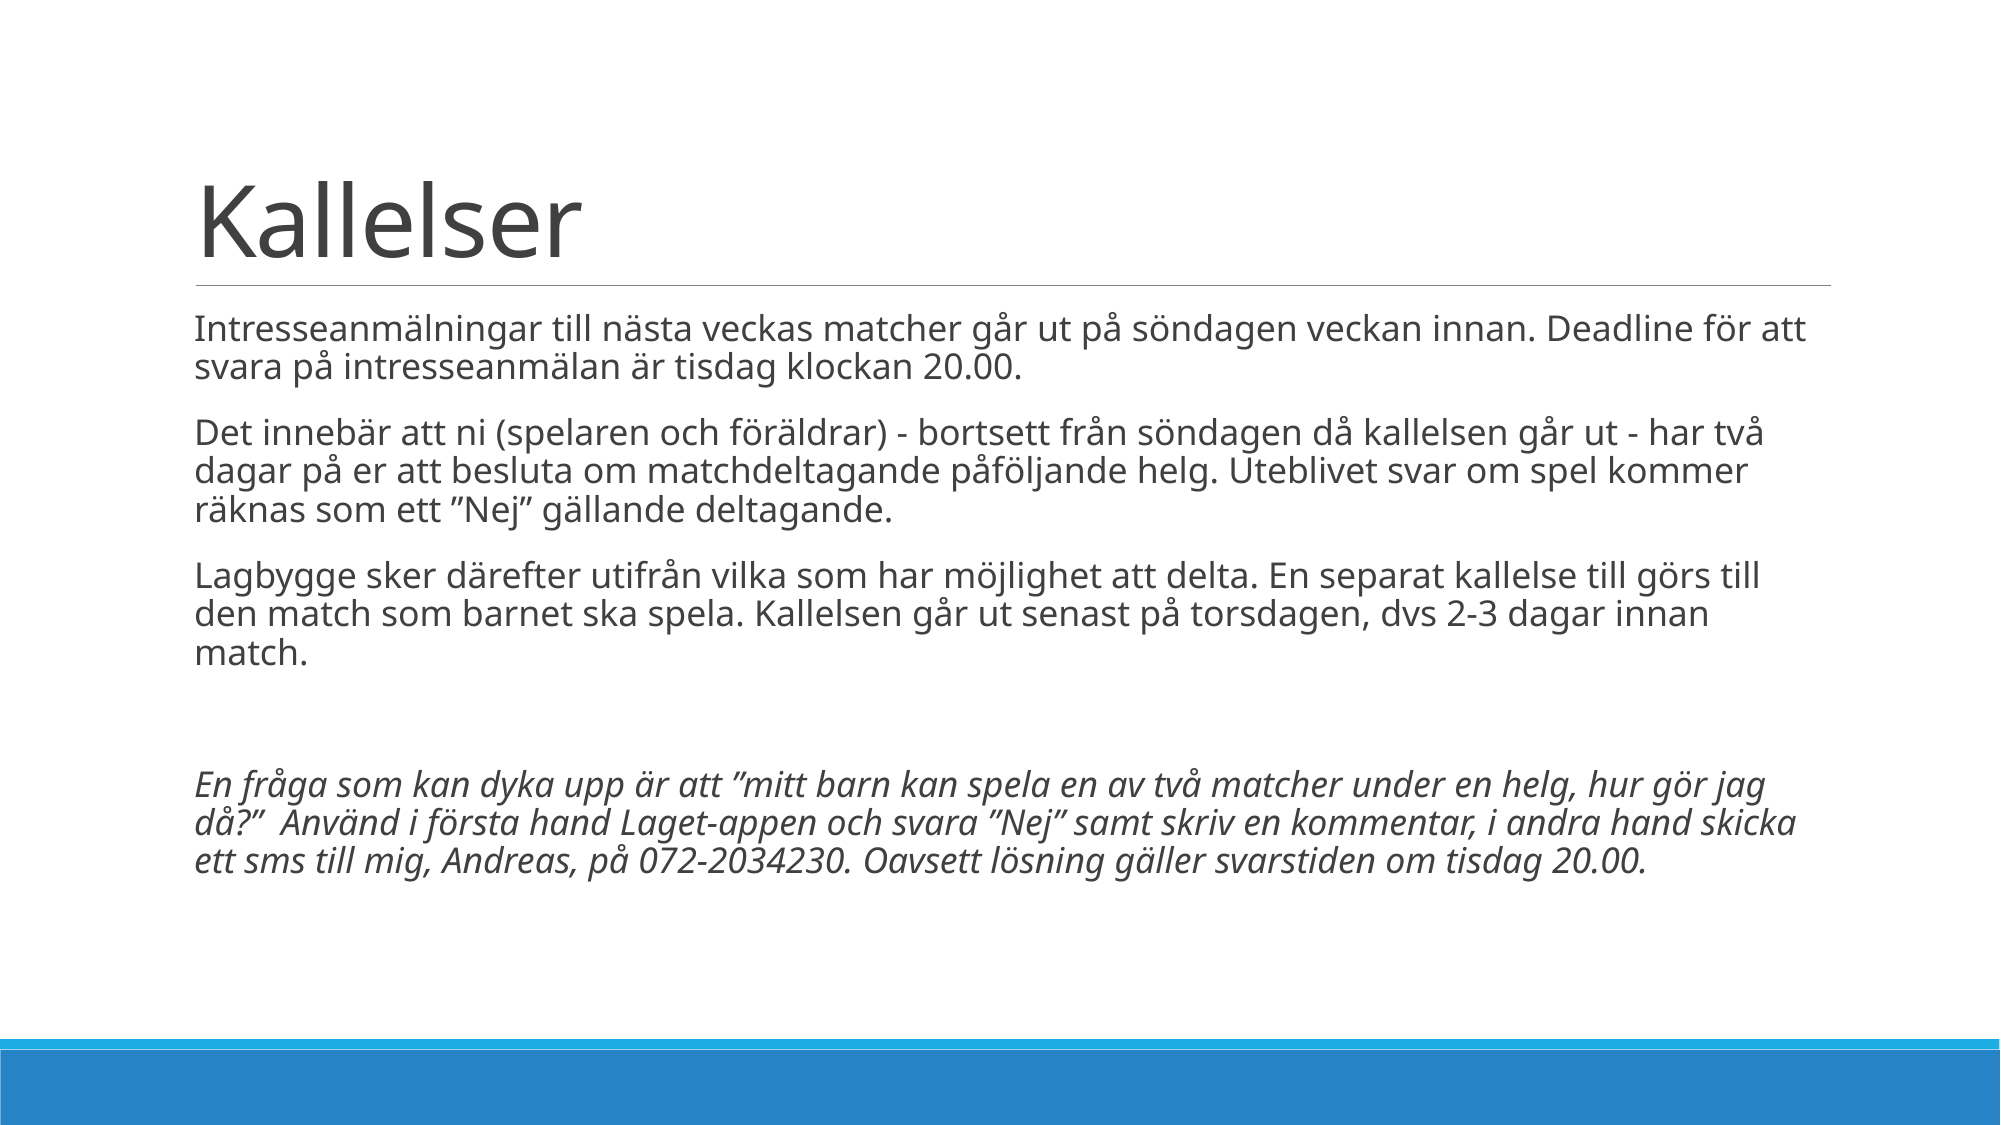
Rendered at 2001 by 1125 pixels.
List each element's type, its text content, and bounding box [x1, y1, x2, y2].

title Kallelser [180, 47, 1830, 285]
list Intresseanmälningar till nästa veckas matcher går ut på söndagen veckan innan. Deadline för att svara på intresseanmälan är tisdag klockan 20.00. Det innebär att ni (spelaren och föräldrar) - bortsett från söndagen då kallelsen går ut - har två dagar på er att besluta om matchdeltagande påföljande helg. Uteblivet svar om spel kommer räknas som ett ”Nej” gällande deltagande. Lagbygge sker därefter utifrån vilka som har möjlighet att delta. En separat kallelse till görs till den match som barnet ska spela. Kallelsen går ut senast på torsdagen, dvs 2-3 dagar innan match. En fråga som kan dyka upp är att ”mitt barn kan spela en av två matcher under en helg, hur gör jag då?” Använd i första hand Laget-appen och svara ”Nej” samt skriv en kommentar, i andra hand skicka ett sms till mig, Andreas, på 072-2034230. Oavsett lösning gäller svarstiden om tisdag 20.00. [180, 302, 1830, 963]
